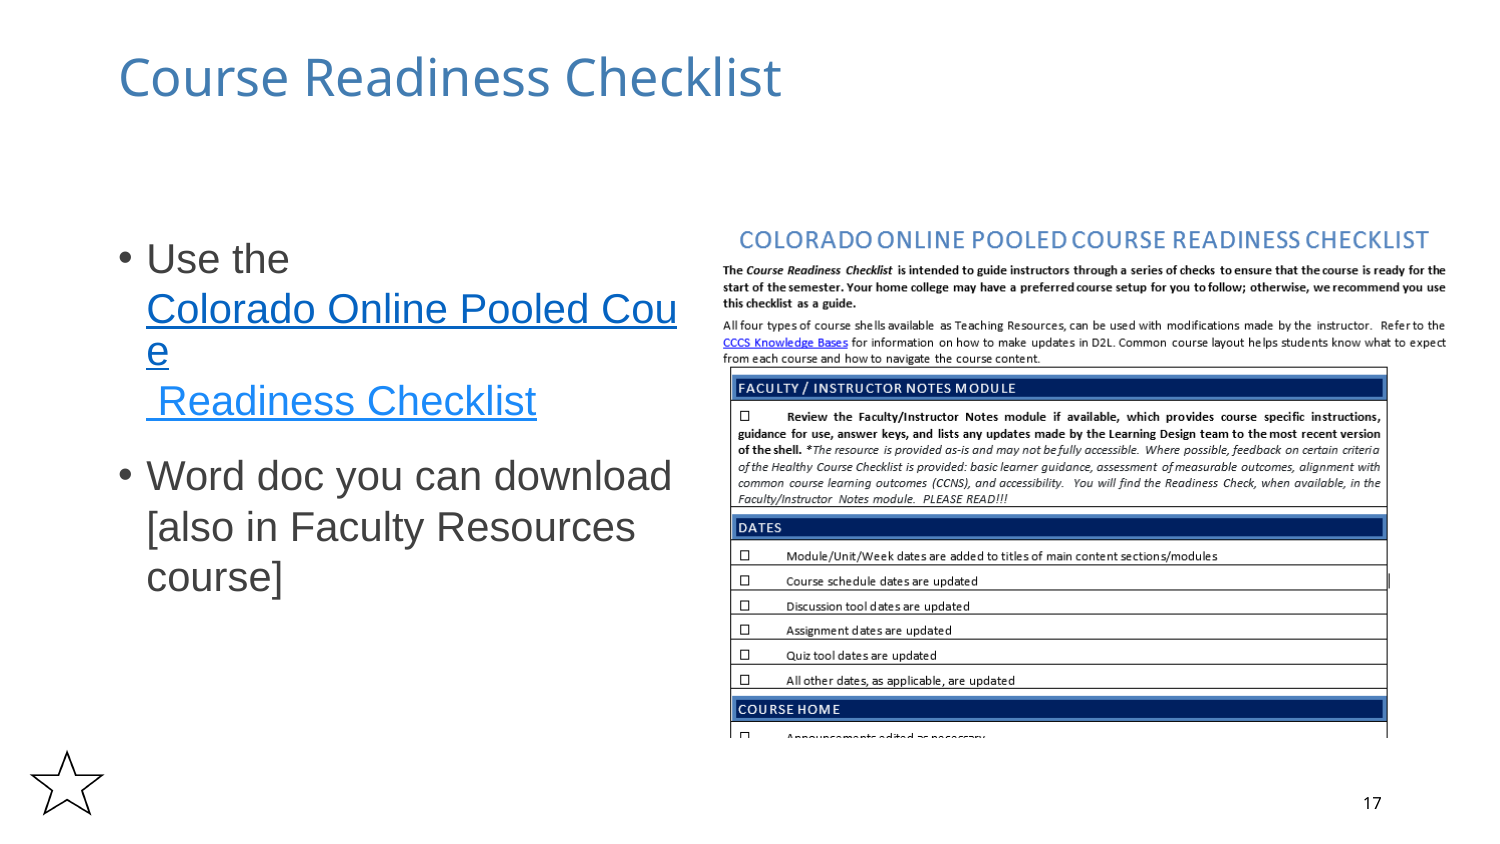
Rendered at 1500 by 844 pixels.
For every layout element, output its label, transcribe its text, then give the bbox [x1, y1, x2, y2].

list Use the Colorado Online Pooled Course Readiness Checklist Word doc you can download [also in Faculty Resources course] [103, 224, 741, 760]
picture [21, 743, 112, 822]
picture [677, 178, 1490, 738]
slide_number 17 [1059, 782, 1397, 827]
title Course Readiness Checklist [103, 44, 1397, 171]
